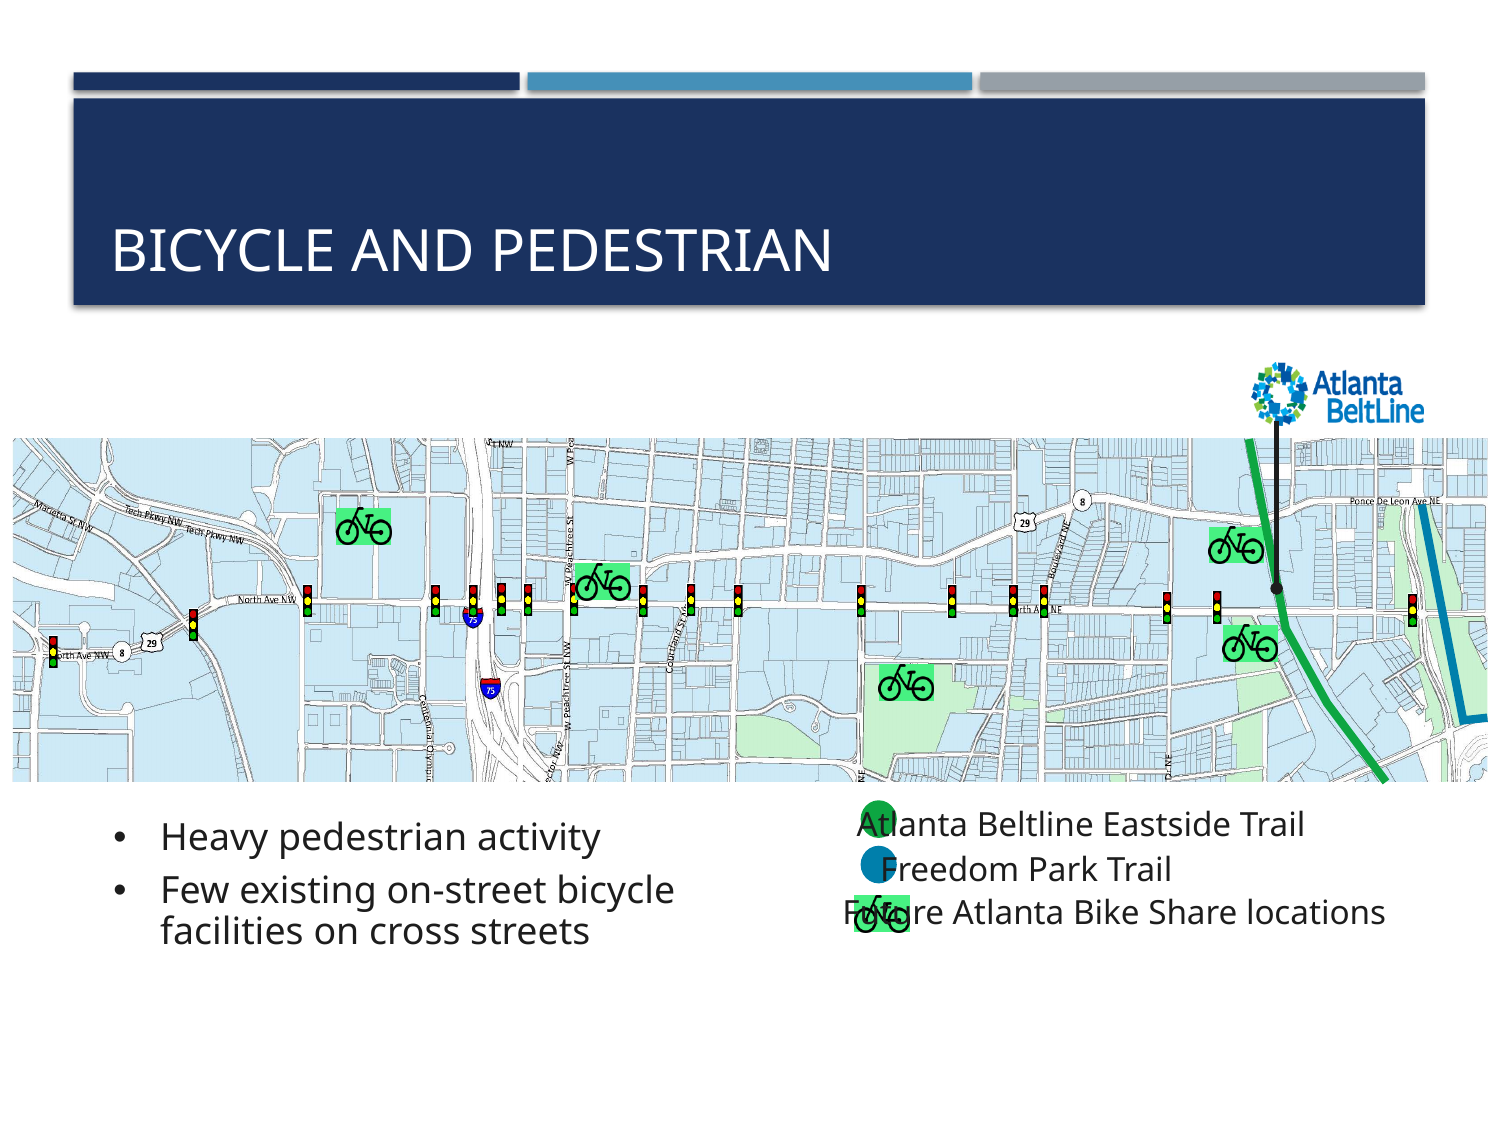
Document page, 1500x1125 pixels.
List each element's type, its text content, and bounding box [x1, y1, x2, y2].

title Bicycle and pedestrian [95, 112, 1406, 291]
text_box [11, 361, 1489, 962]
